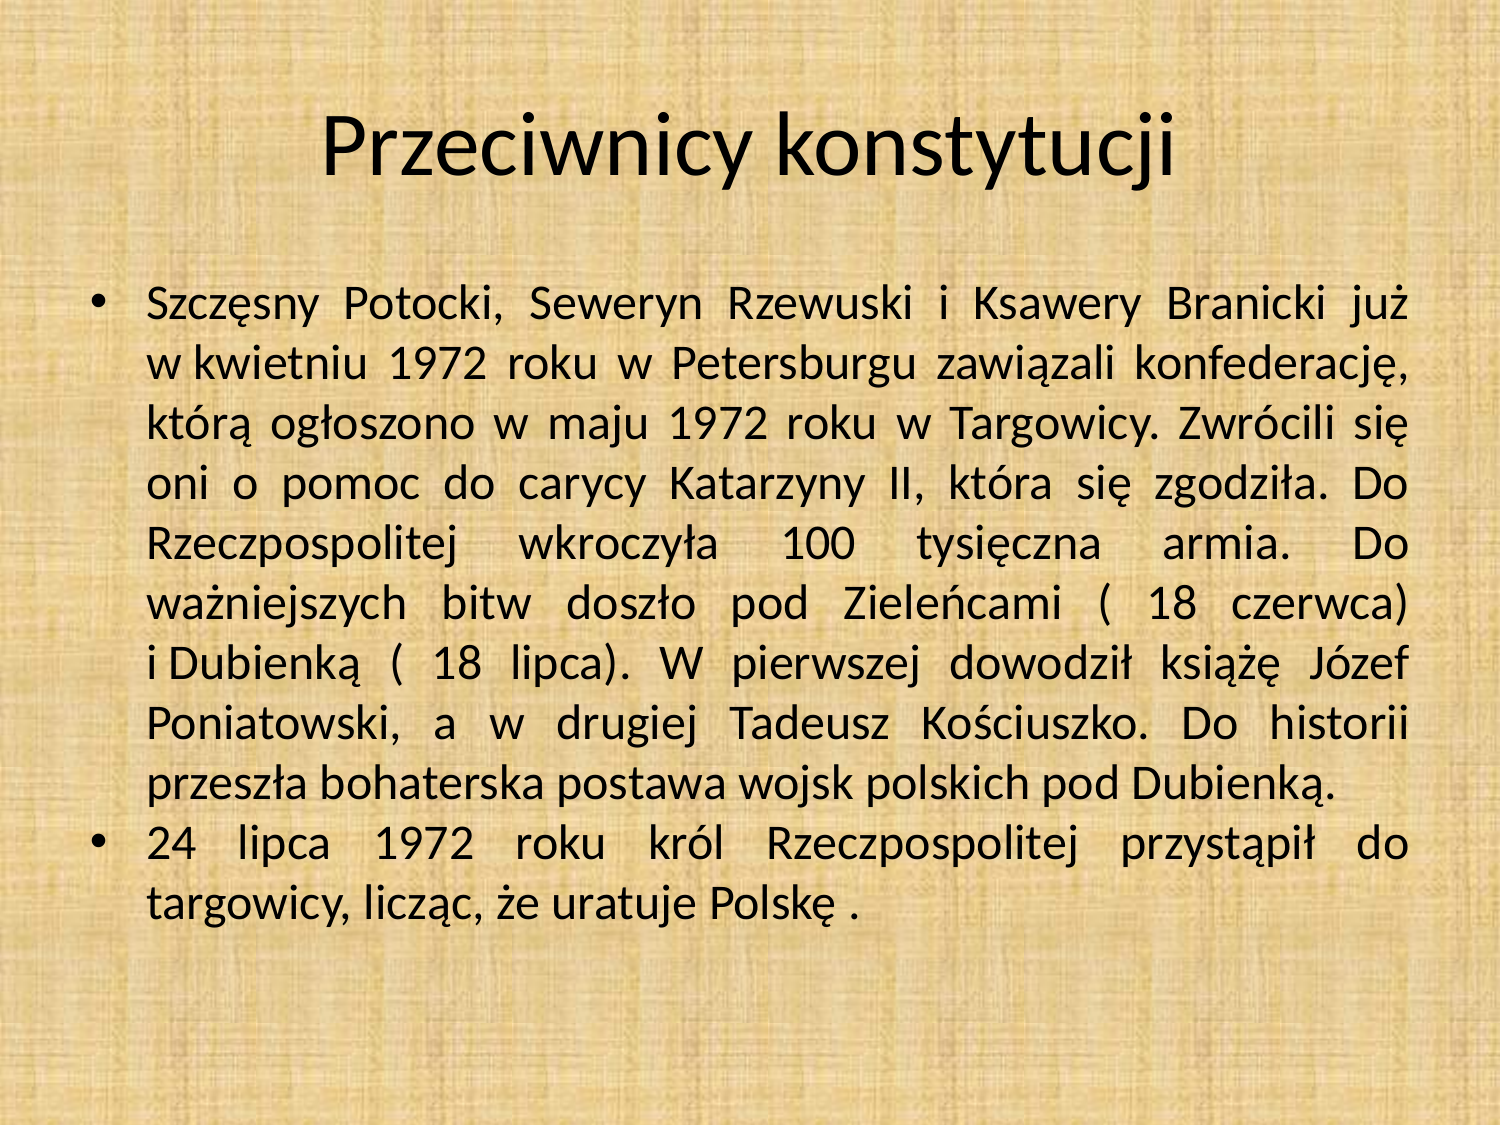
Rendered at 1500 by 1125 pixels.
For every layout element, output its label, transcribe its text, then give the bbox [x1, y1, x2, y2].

text_box Szczęsny Potocki, Seweryn Rzewuski i Ksawery Branicki już w kwietniu 1972 roku w Petersburgu zawiązali konfederację, którą ogłoszono w maju 1972 roku w Targowicy. Zwrócili się oni o pomoc do carycy Katarzyny II, która się zgodziła. Do Rzeczpospolitej wkroczyła 100 tysięczna armia. Do ważniejszych bitw doszło pod Zieleńcami ( 18 czerwca) i Dubienką ( 18 lipca). W pierwszej dowodził książę Józef Poniatowski, a w drugiej Tadeusz Kościuszko. Do historii przeszła bohaterska postawa wojsk polskich pod Dubienką. 24 lipca 1972 roku król Rzeczpospolitej przystąpił do targowicy, licząc, że uratuje Polskę . [74, 262, 1425, 1005]
picture [0, 0, 1500, 1125]
text_box Przeciwnicy konstytucji [74, 45, 1425, 233]
